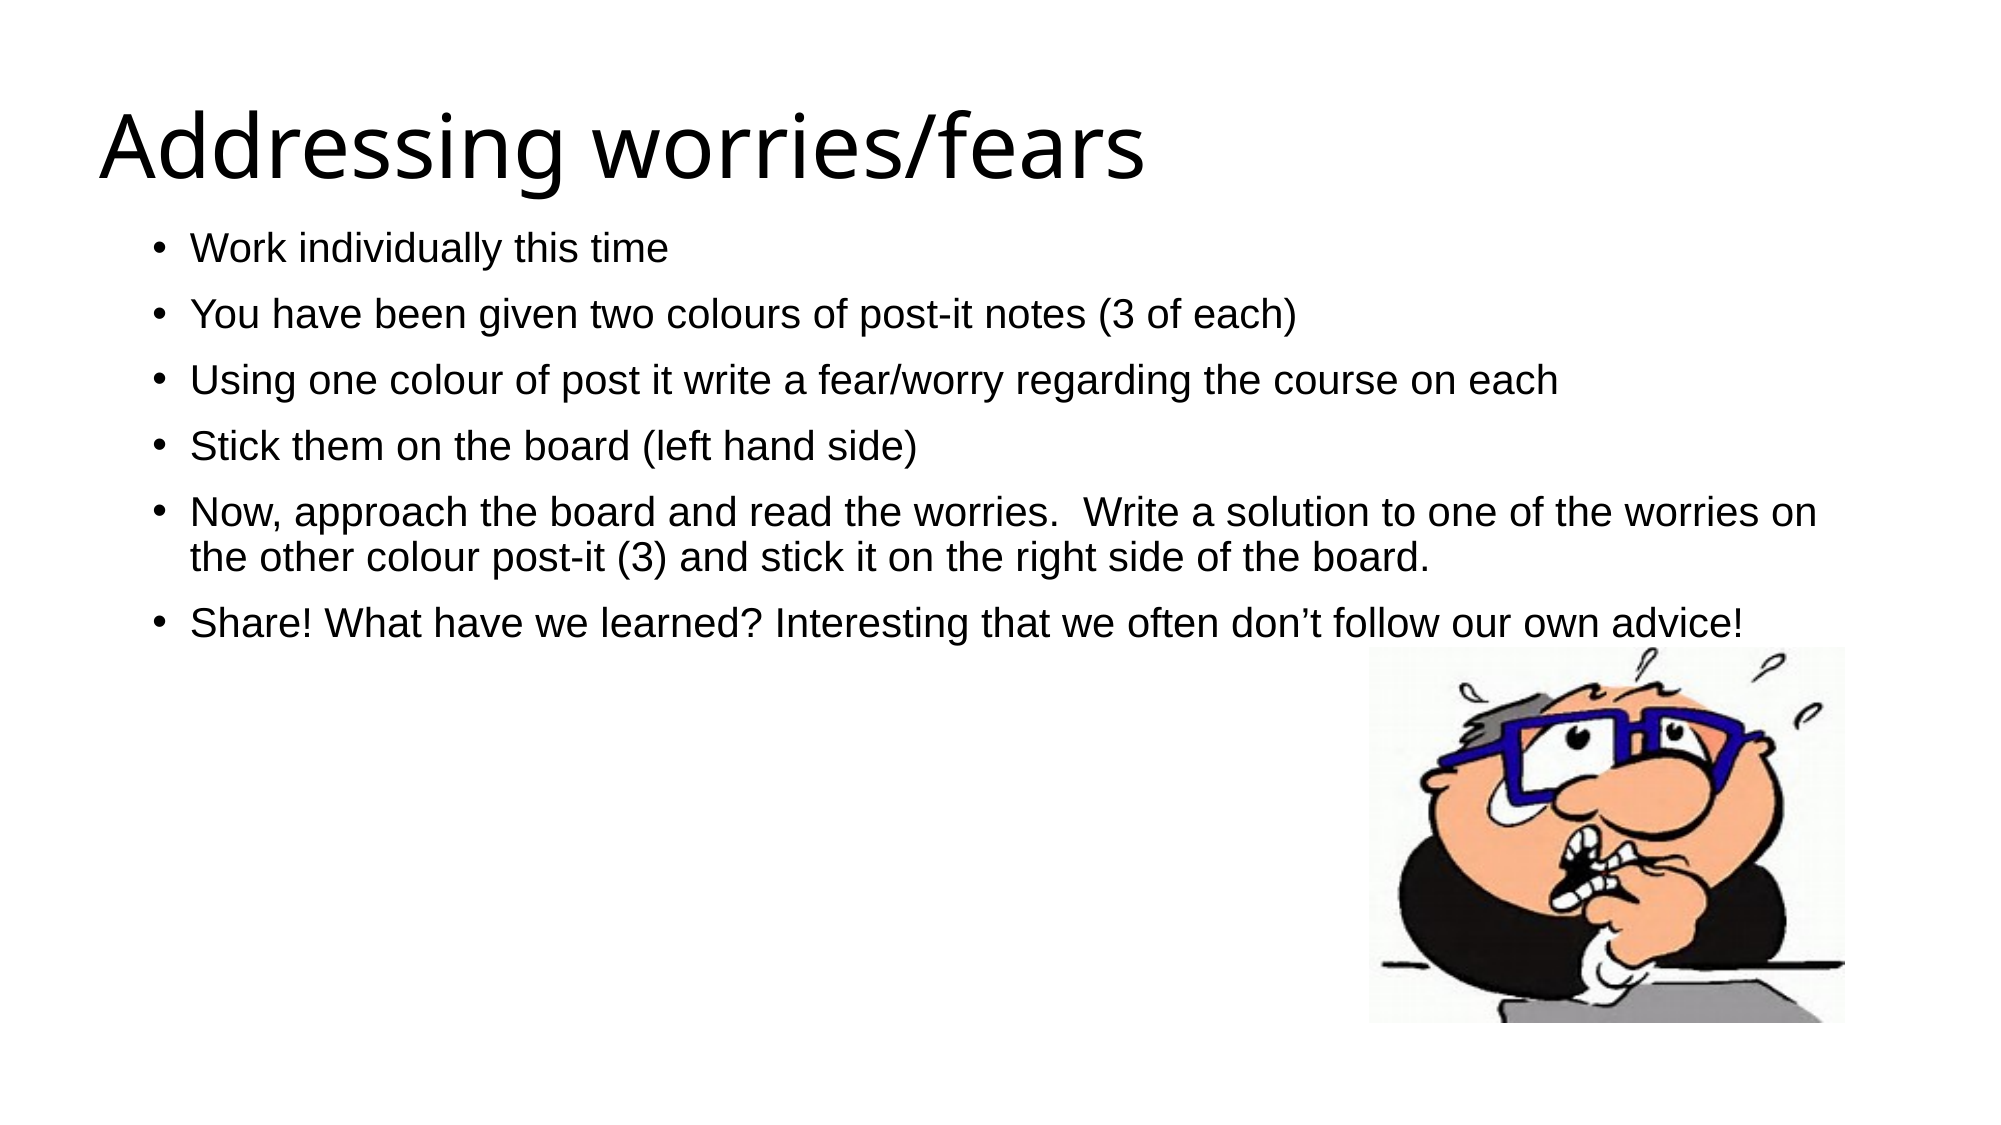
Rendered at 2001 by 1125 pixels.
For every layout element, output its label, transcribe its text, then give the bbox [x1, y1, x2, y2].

picture [1369, 647, 1845, 1023]
list Work individually this time You have been given two colours of post-it notes (3 of each) Using one colour of post it write a fear/worry regarding the course on each Stick them on the board (left hand side) Now, approach the board and read the worries. Write a solution to one of the worries on the other colour post-it (3) and stick it on the right side of the board. Share! What have we learned? Interesting that we often don’t follow our own advice! [137, 219, 1863, 973]
title Addressing worries/fears [84, 94, 1810, 206]
